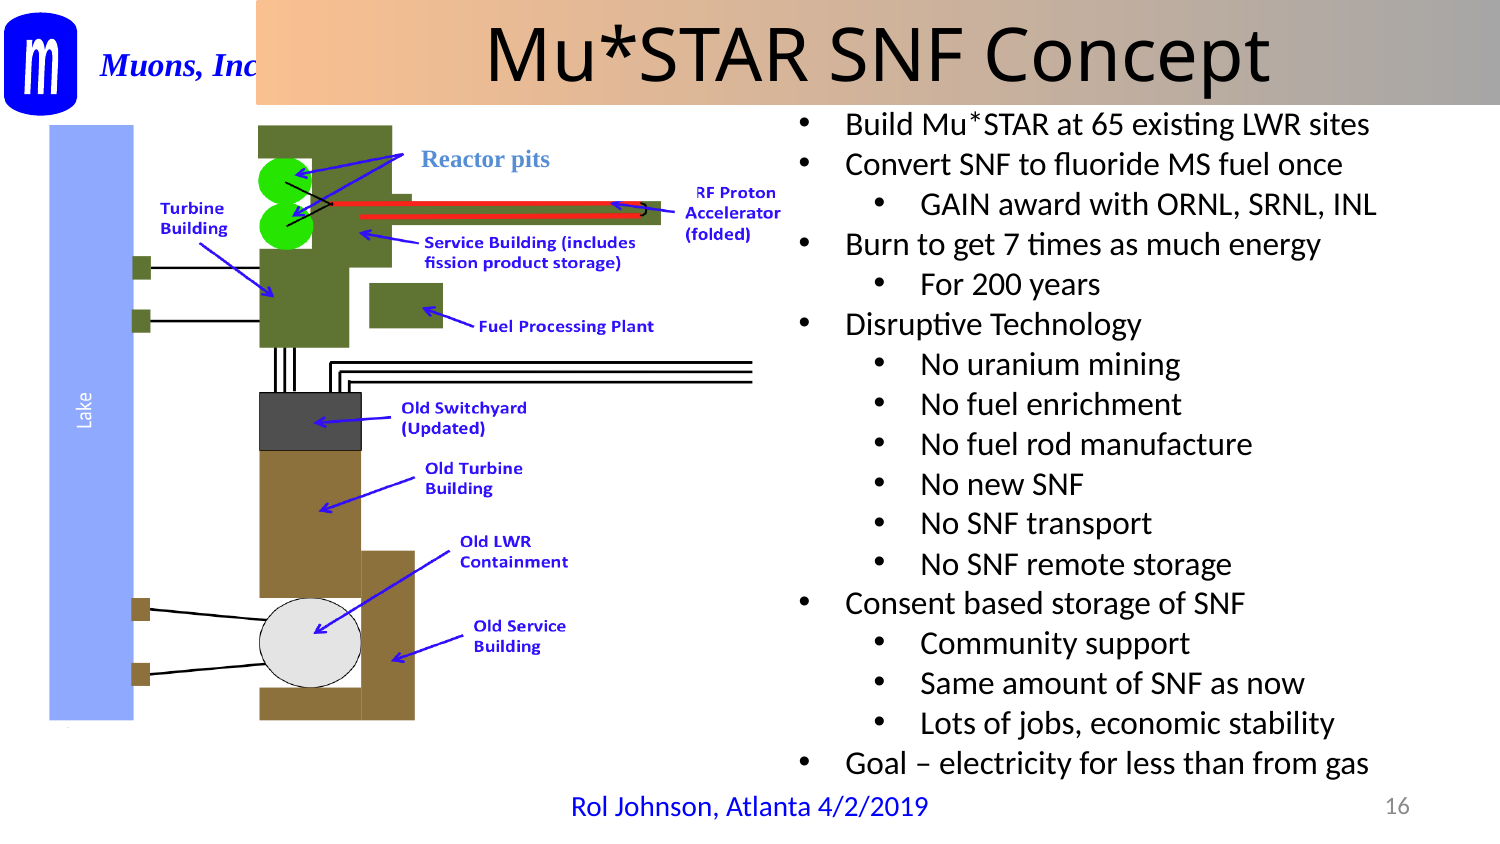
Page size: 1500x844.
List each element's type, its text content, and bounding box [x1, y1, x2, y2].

footer Rol Johnson, Atlanta 4/2/2019 [512, 782, 988, 827]
picture [36, 125, 800, 728]
text_box Build Mu*STAR at 65 existing LWR sites Convert SNF to fluoride MS fuel once GAIN award with ORNL, SRNL, INL Burn to get 7 times as much energy For 200 years Disruptive Technology No uranium mining No fuel enrichment No fuel rod manufacture No new SNF No SNF transport No SNF remote storage Consent based storage of SNF Community support Same amount of SNF as now Lots of jobs, economic stability Goal – electricity for less than from gas [783, 95, 1480, 834]
title Mu*STAR SNF Concept [256, 0, 1500, 105]
slide_number 16 [1074, 782, 1425, 827]
